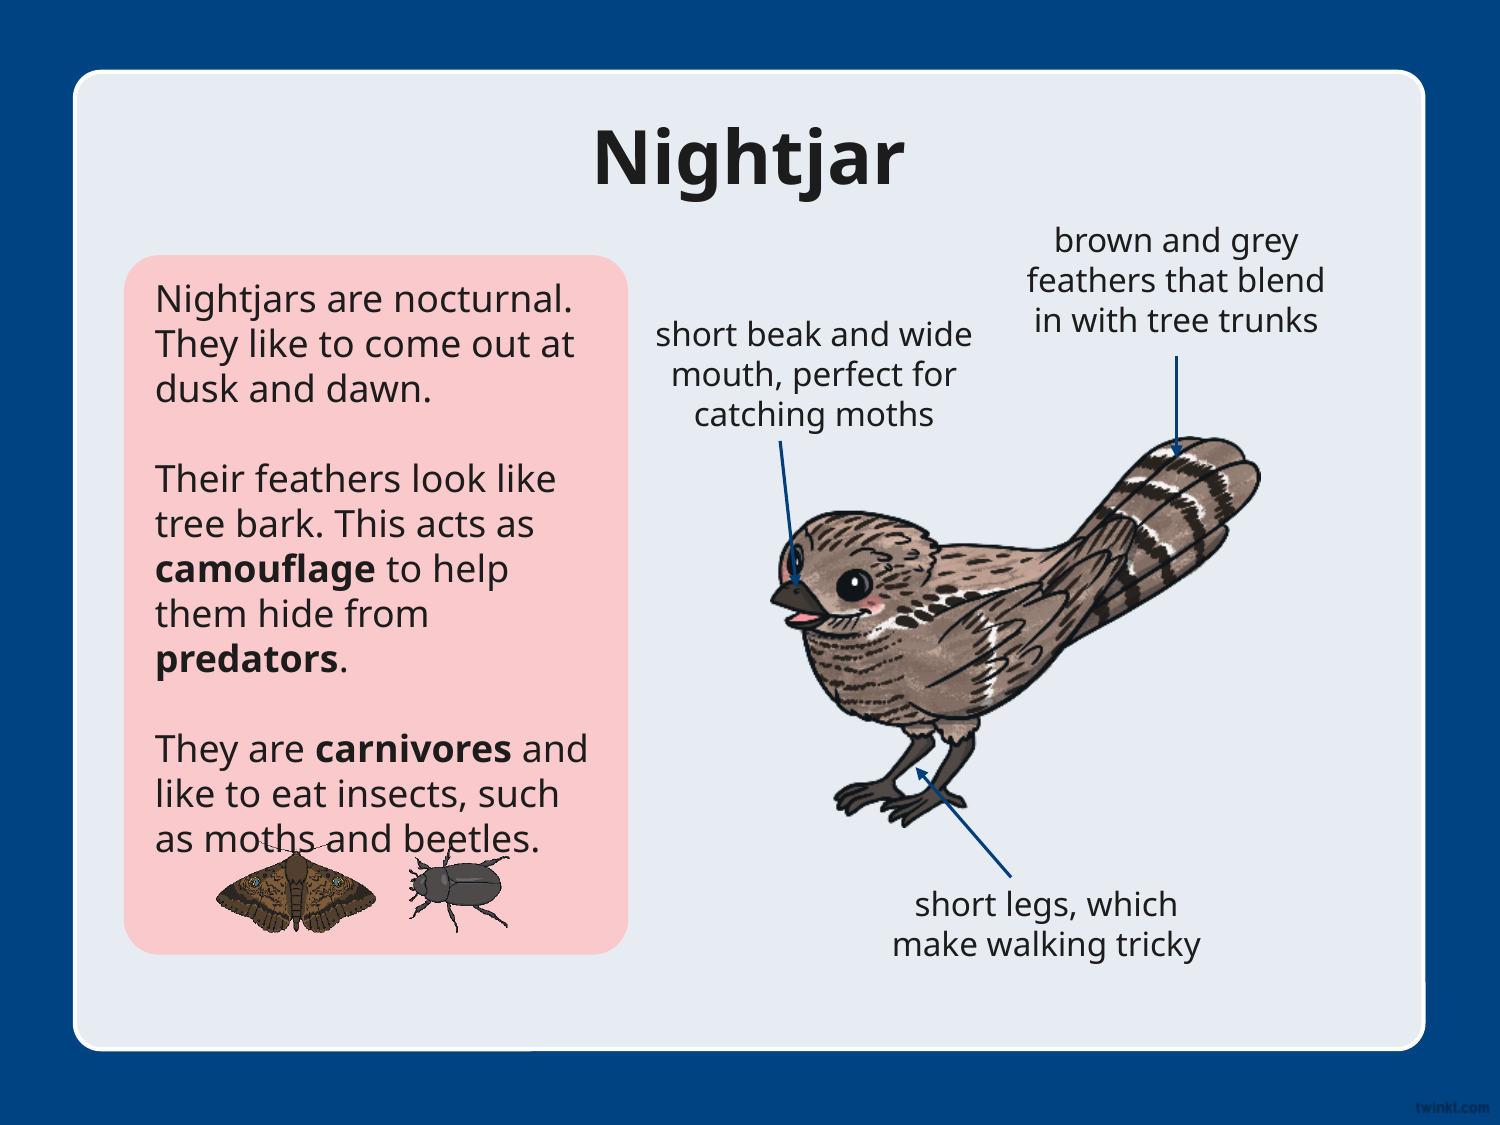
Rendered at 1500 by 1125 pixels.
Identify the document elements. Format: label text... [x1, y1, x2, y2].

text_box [642, 313, 986, 588]
picture [0, 0, 1500, 1125]
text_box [1015, 219, 1338, 458]
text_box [884, 767, 1210, 964]
title Nightjar [73, 76, 1426, 244]
text_box [122, 254, 630, 956]
text_box Nightjars are nocturnal. They like to come out at dusk and dawn. Their feathers look like tree bark. This acts as camouflage to help them hide from predators. They are carnivores and like to eat insects, such as moths and beetles. [154, 275, 601, 861]
